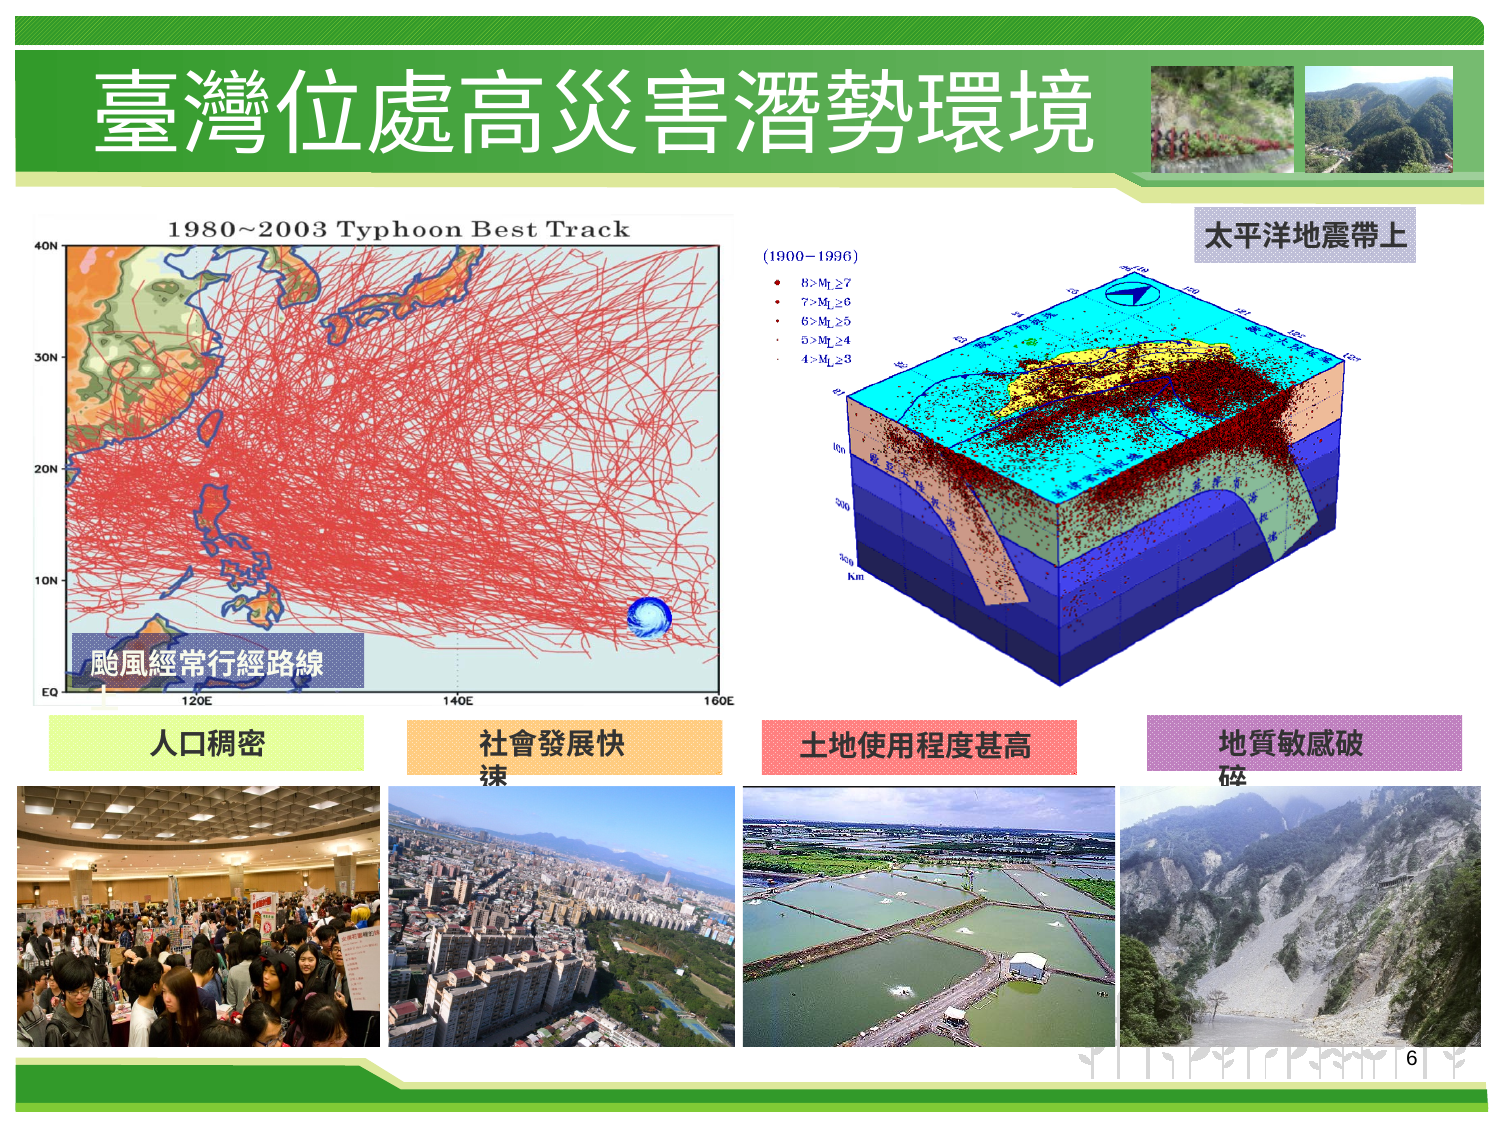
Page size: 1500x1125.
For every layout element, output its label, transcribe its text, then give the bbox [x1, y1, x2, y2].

text_box [733, 209, 1436, 700]
text_box 太平洋地震帶上 [1202, 217, 1436, 256]
slide_number 6 [1167, 1055, 1433, 1086]
title 臺灣位處高災害潛勢環境 [74, 38, 1138, 182]
picture [1305, 66, 1453, 173]
text_box [32, 214, 736, 706]
text_box [407, 720, 723, 776]
picture [1151, 66, 1294, 173]
text_box [48, 715, 364, 771]
text_box 土地使用程度甚高 [797, 727, 1057, 766]
text_box [72, 633, 365, 688]
picture [1120, 786, 1482, 1047]
text_box 地質敏感破碎 [1216, 725, 1394, 760]
text_box 人口稠密 [147, 725, 268, 760]
picture [742, 786, 1116, 1047]
text_box [761, 720, 1077, 776]
text_box 颱風經常行經路線上 [88, 645, 353, 680]
text_box [1147, 715, 1463, 771]
text_box 社會發展快速 [477, 725, 655, 760]
picture [388, 786, 736, 1047]
text_box [626, 596, 672, 640]
picture [17, 786, 381, 1047]
text_box [1194, 207, 1416, 263]
